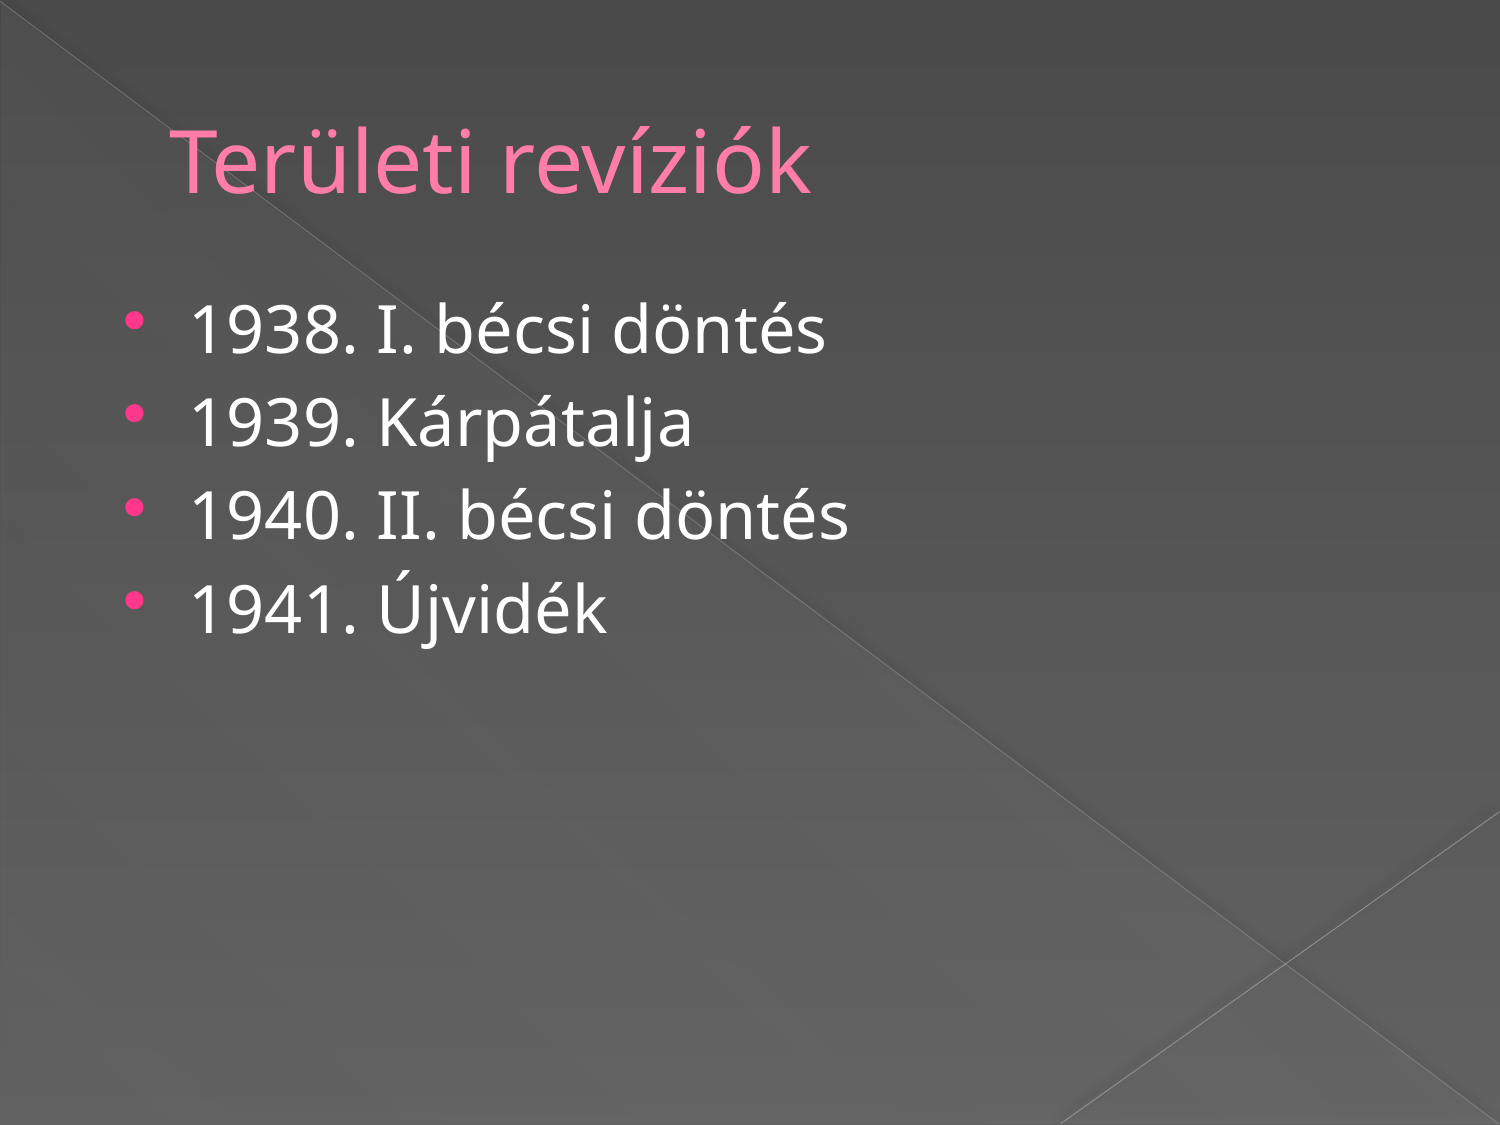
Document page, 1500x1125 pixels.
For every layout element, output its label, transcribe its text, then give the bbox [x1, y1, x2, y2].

title Területi revíziók [75, 43, 1425, 274]
list 1938. I. bécsi döntés 1939. Kárpátalja 1940. II. bécsi döntés 1941. Újvidék [100, 278, 1351, 1067]
